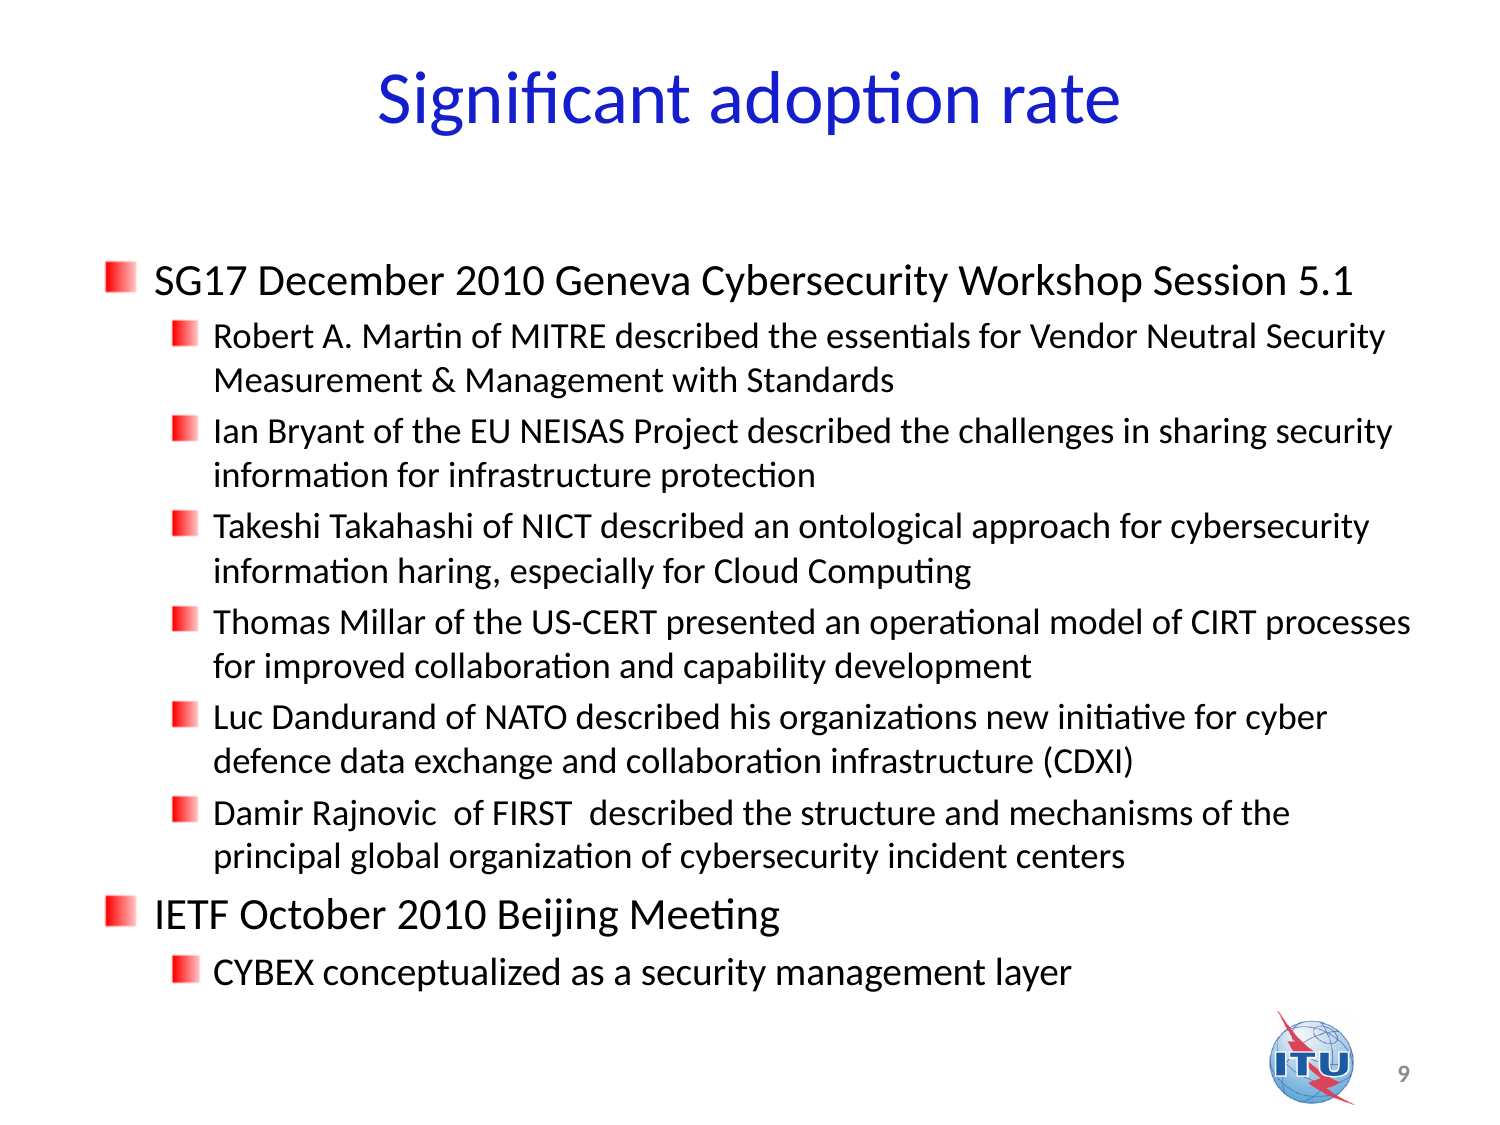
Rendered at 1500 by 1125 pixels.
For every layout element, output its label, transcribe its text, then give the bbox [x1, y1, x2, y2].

picture [170, 953, 204, 987]
title Significant adoption rate [0, 0, 1500, 188]
picture [1269, 1024, 1356, 1042]
picture [103, 893, 141, 931]
picture [170, 508, 202, 540]
picture [170, 699, 202, 731]
picture [170, 604, 202, 635]
picture [170, 794, 202, 826]
picture [170, 318, 202, 350]
picture [103, 259, 141, 297]
slide_number 9 [1074, 1042, 1425, 1103]
picture [170, 413, 202, 445]
list SG17 December 2010 Geneva Cybersecurity Workshop Session 5.1 Robert A. Martin of MITRE described the essentials for Vendor Neutral Security Measurement & Management with Standards Ian Bryant of the EU NEISAS Project described the challenges in sharing security information for infrastructure protection Takeshi Takahashi of NICT described an ontological approach for cybersecurity information haring, especially for Cloud Computing Thomas Millar of the US-CERT presented an operational model of CIRT processes for improved collaboration and capability development Luc Dandurand of NATO described his organizations new initiative for cyber defence data exchange and collaboration infrastructure (CDXI) Damir Rajnovic of FIRST described the structure and mechanisms of the principal global organization of cybersecurity incident centers IETF October 2010 Beijing Meeting CYBEX conceptualized as a security management layer [88, 243, 1439, 1024]
